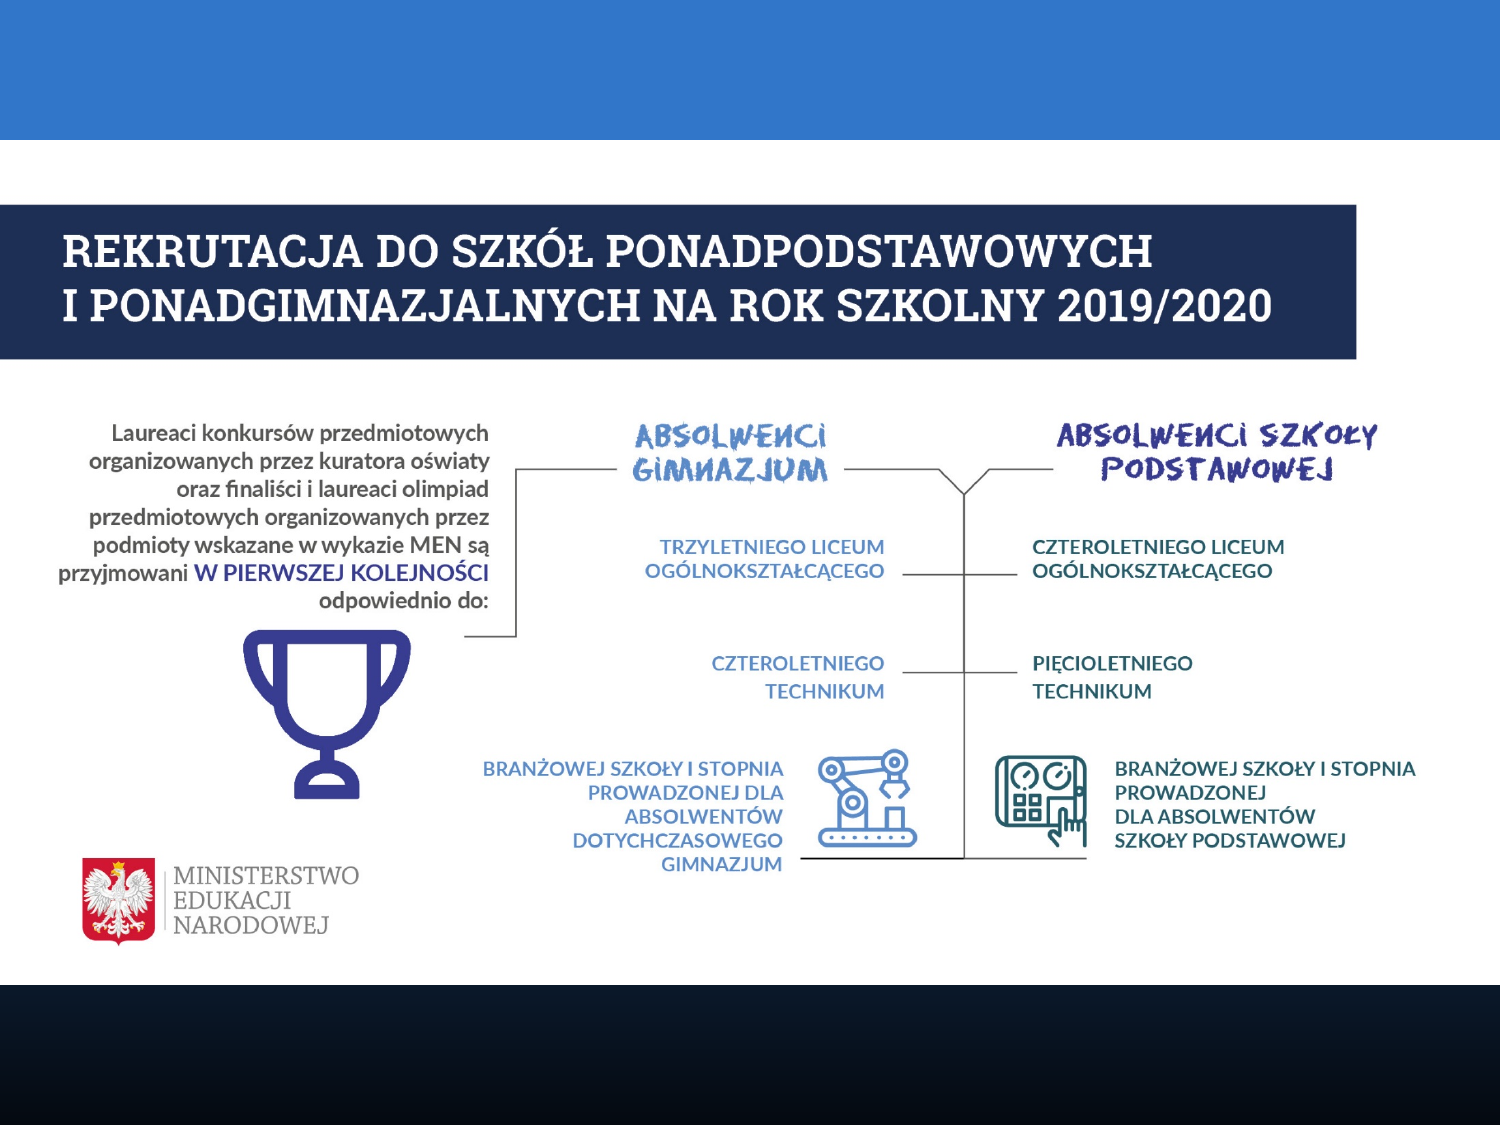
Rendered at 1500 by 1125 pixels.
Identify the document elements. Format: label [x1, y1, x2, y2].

picture [0, 140, 1500, 985]
